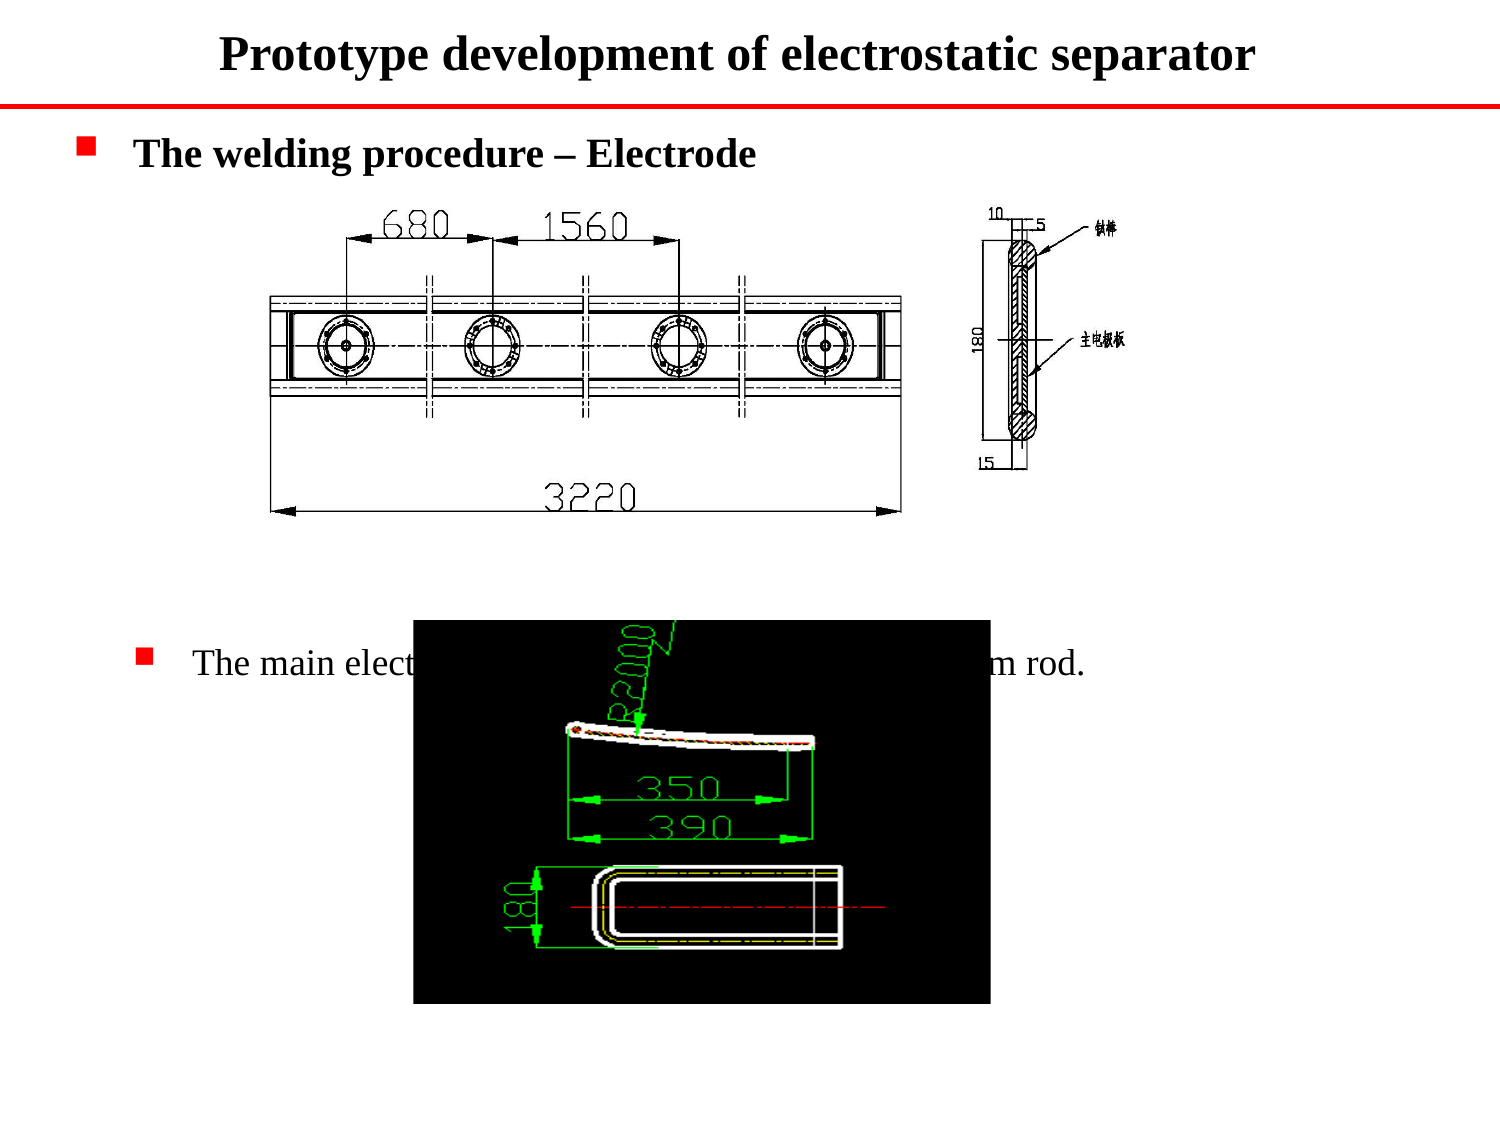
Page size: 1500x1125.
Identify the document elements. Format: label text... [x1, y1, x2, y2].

picture [413, 619, 991, 1005]
title Prototype development of electrostatic separator [59, 0, 1418, 101]
picture [235, 176, 1170, 532]
list The welding procedure – Electrode The main electrode plate was welded with the titanium rod. The curved plate at both ends of the electrode is welded to the titanium rod, and the angle of the curved surface is corrected after welding. [59, 118, 1418, 1122]
